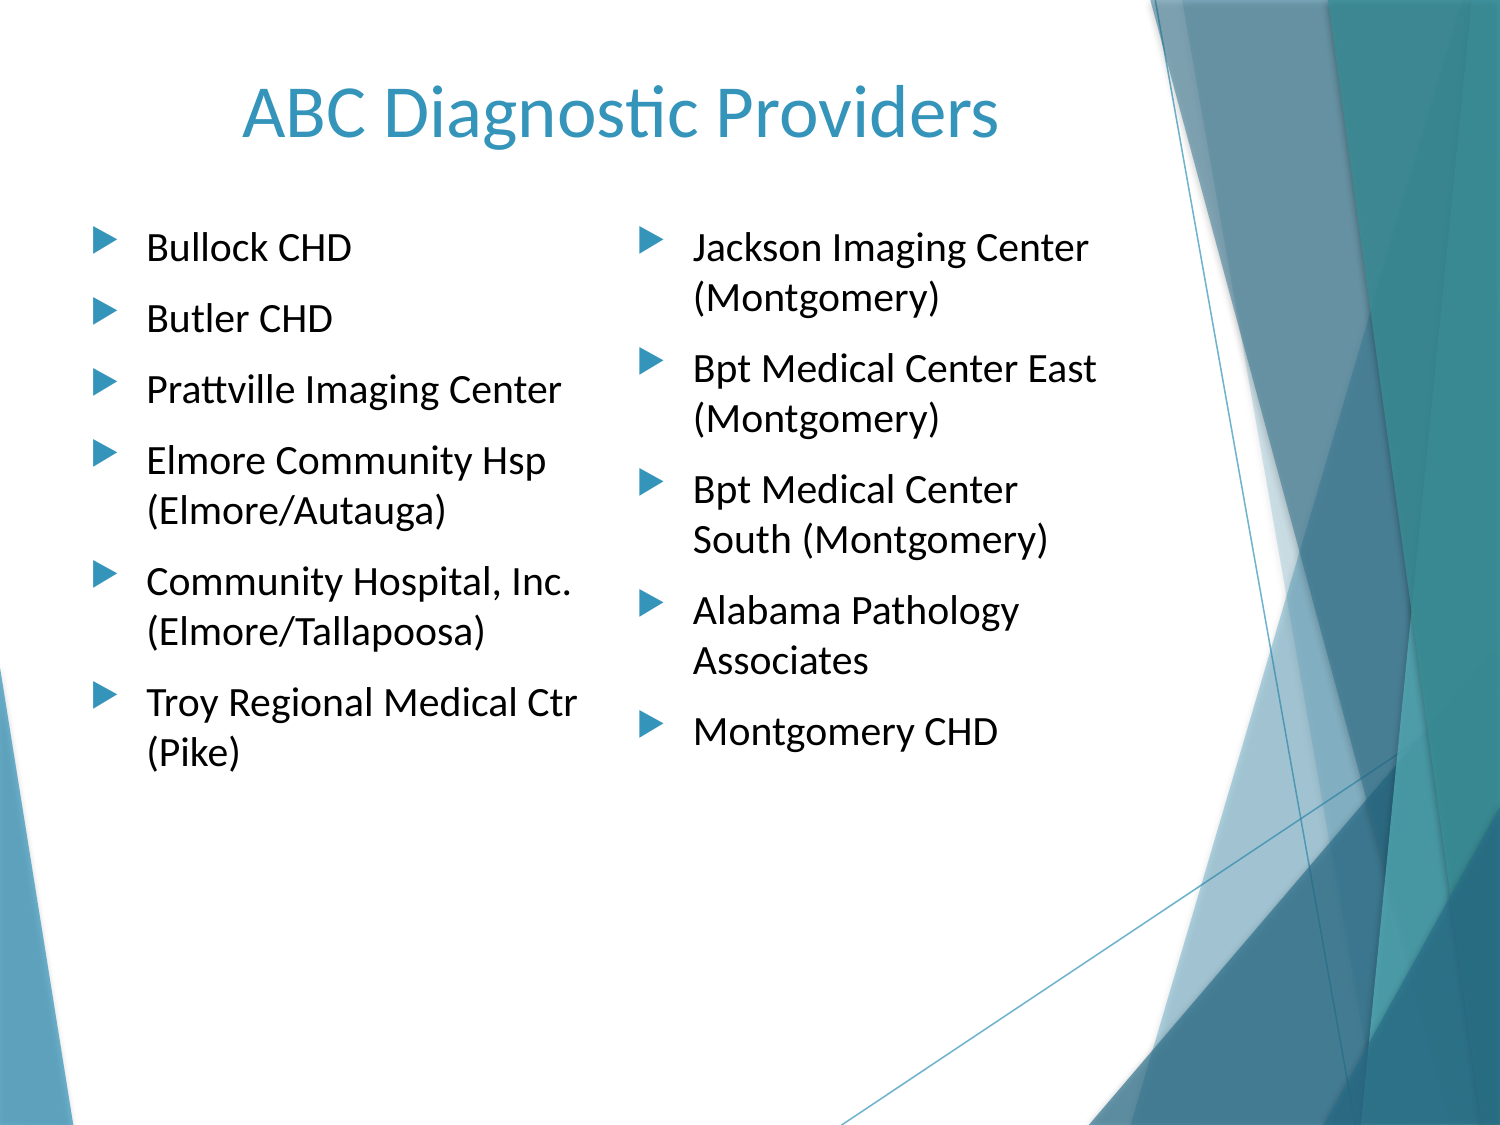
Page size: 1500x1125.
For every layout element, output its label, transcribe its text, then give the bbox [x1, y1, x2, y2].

list Jackson Imaging Center (Montgomery) Bpt Medical Center East (Montgomery) Bpt Medical Center South (Montgomery) Alabama Pathology Associates Montgomery CHD [621, 212, 1129, 627]
list Bullock CHD Butler CHD Prattville Imaging Center Elmore Community Hsp (Elmore/Autauga) Community Hospital, Inc. (Elmore/Tallapoosa) Troy Regional Medical Ctr (Pike) [75, 212, 608, 750]
title ABC Diagnostic Providers [100, 55, 1143, 273]
